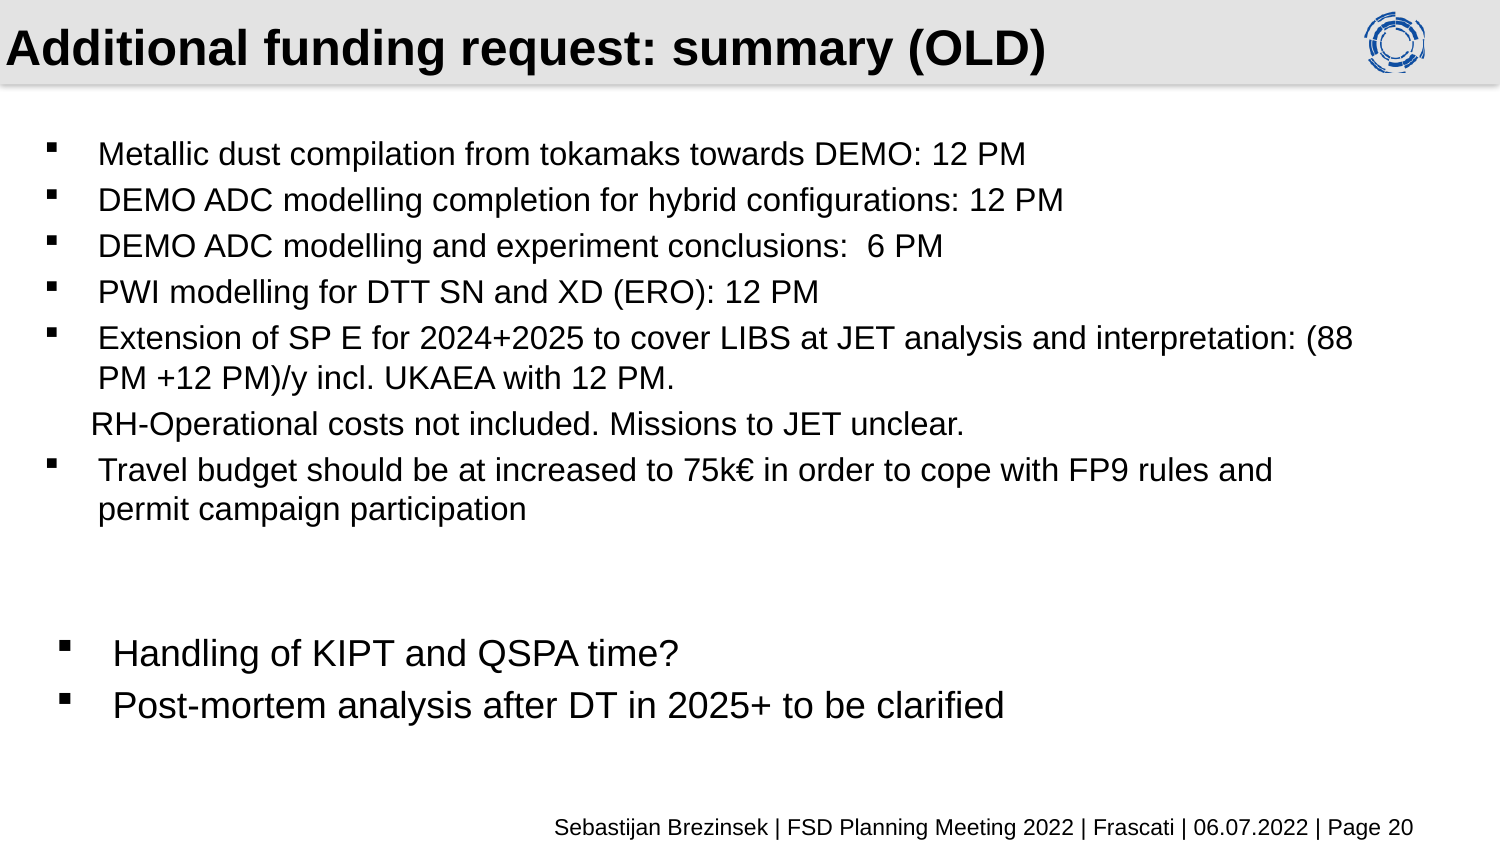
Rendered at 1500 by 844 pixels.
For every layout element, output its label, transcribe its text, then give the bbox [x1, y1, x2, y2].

footer Sebastijan Brezinsek | FSD Planning Meeting 2022 | Frascati | 06.07.2022 | Page 20 [76, 805, 1429, 839]
list Handling of KIPT and QSPA time? Post-mortem analysis after DT in 2025+ to be clarified [41, 621, 1392, 751]
text_box Metallic dust compilation from tokamaks towards DEMO: 12 PM DEMO ADC modelling completion for hybrid configurations: 12 PM DEMO ADC modelling and experiment conclusions: 6 PM PWI modelling for DTT SN and XD (ERO): 12 PM Extension of SP E for 2024+2025 to cover LIBS at JET analysis and interpretation: (88 PM +12 PM)/y incl. UKAEA with 12 PM. RH-Operational costs not included. Missions to JET unclear. Travel budget should be at increased to 75k€ in order to cope with FP9 rules and permit campaign participation [29, 124, 1380, 539]
title Additional funding request: summary (OLD) [0, 13, 1228, 70]
